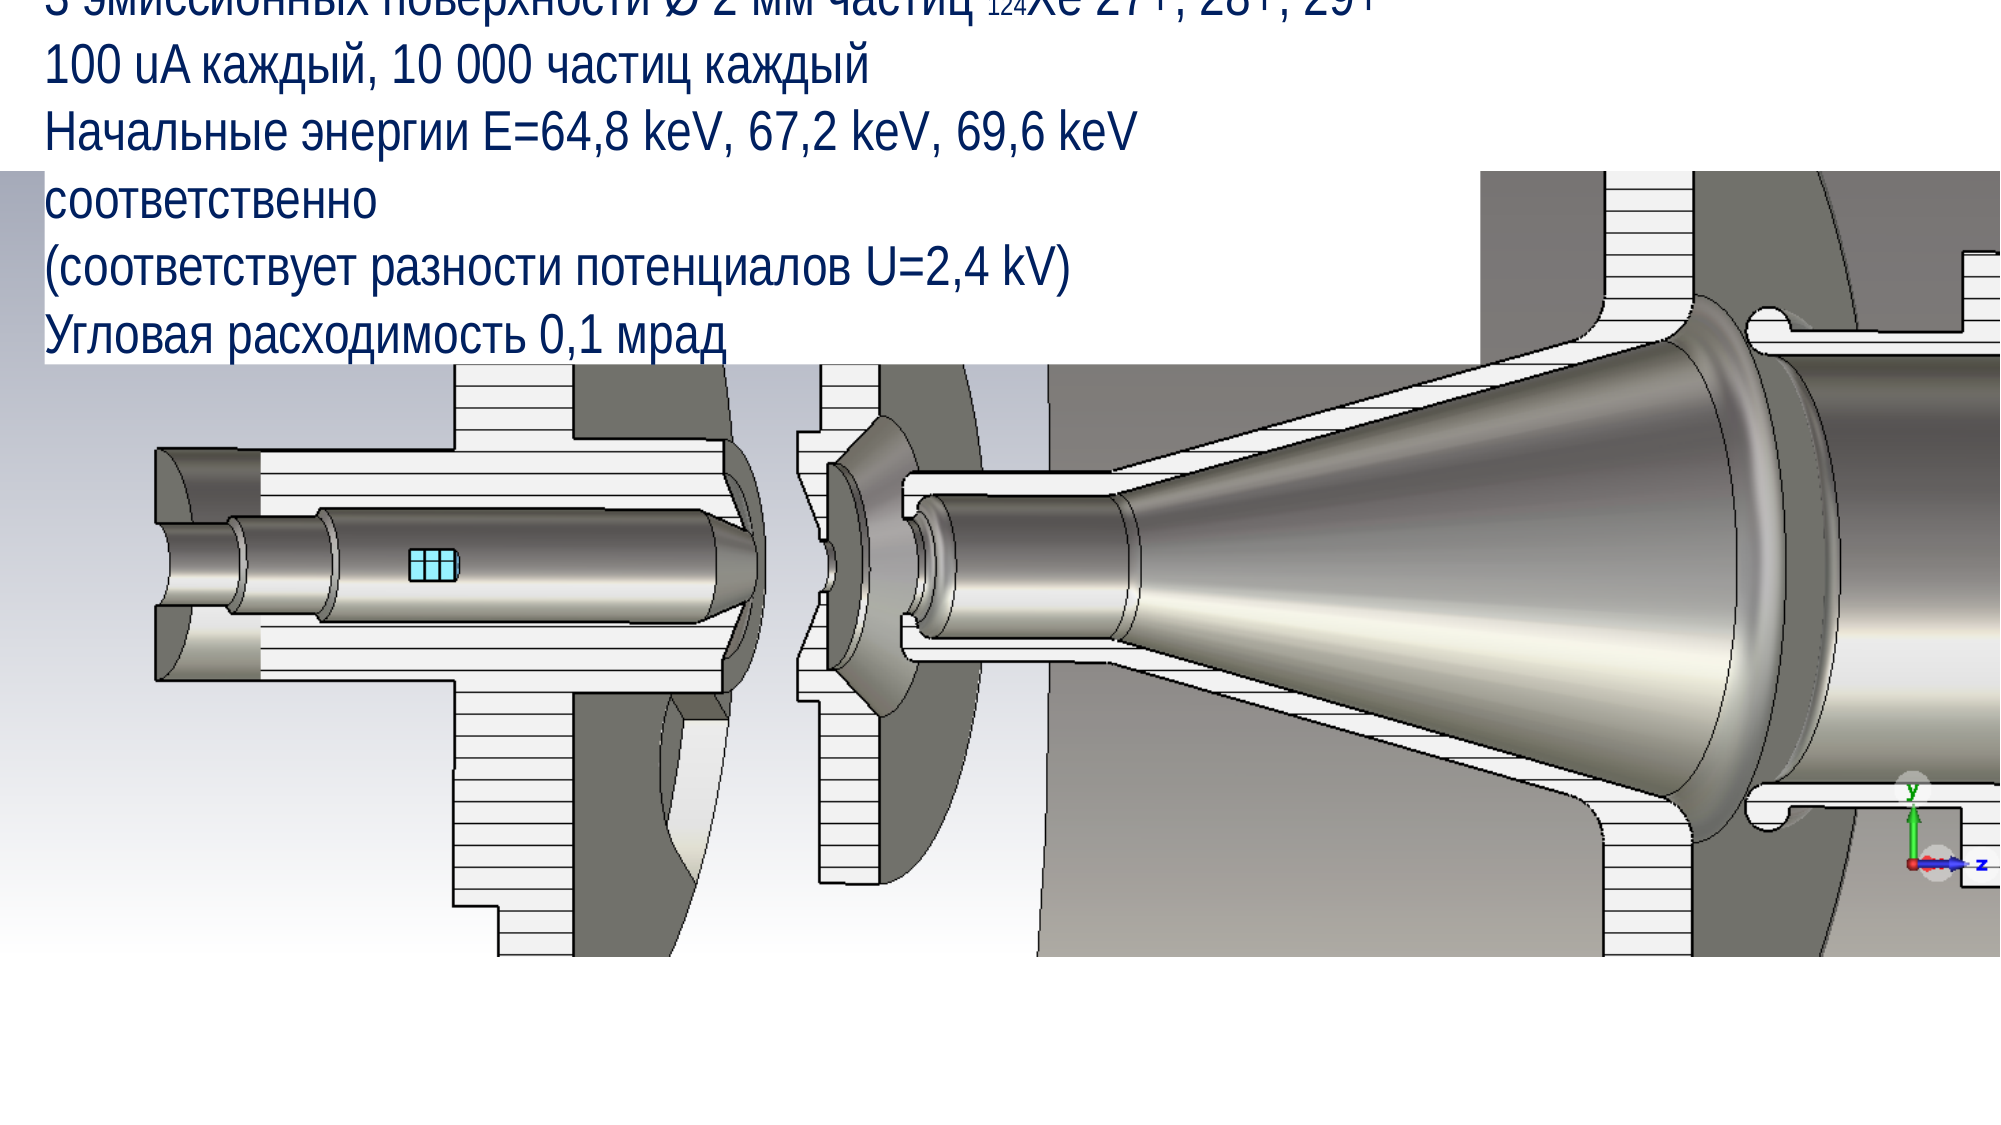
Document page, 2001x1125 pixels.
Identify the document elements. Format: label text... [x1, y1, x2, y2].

text_box 3 эмиссионных поверхности Ø 2 мм частиц 124Xe 27+, 28+, 29+ 100 uA каждый, 10 000 частиц каждый Начальные энергии E=64,8 keV, 67,2 keV, 69,6 keV соответственно (соответствует разности потенциалов U=2,4 kV) Угловая расходимость 0,1 мрад [44, 0, 1481, 171]
picture [0, 171, 2000, 957]
